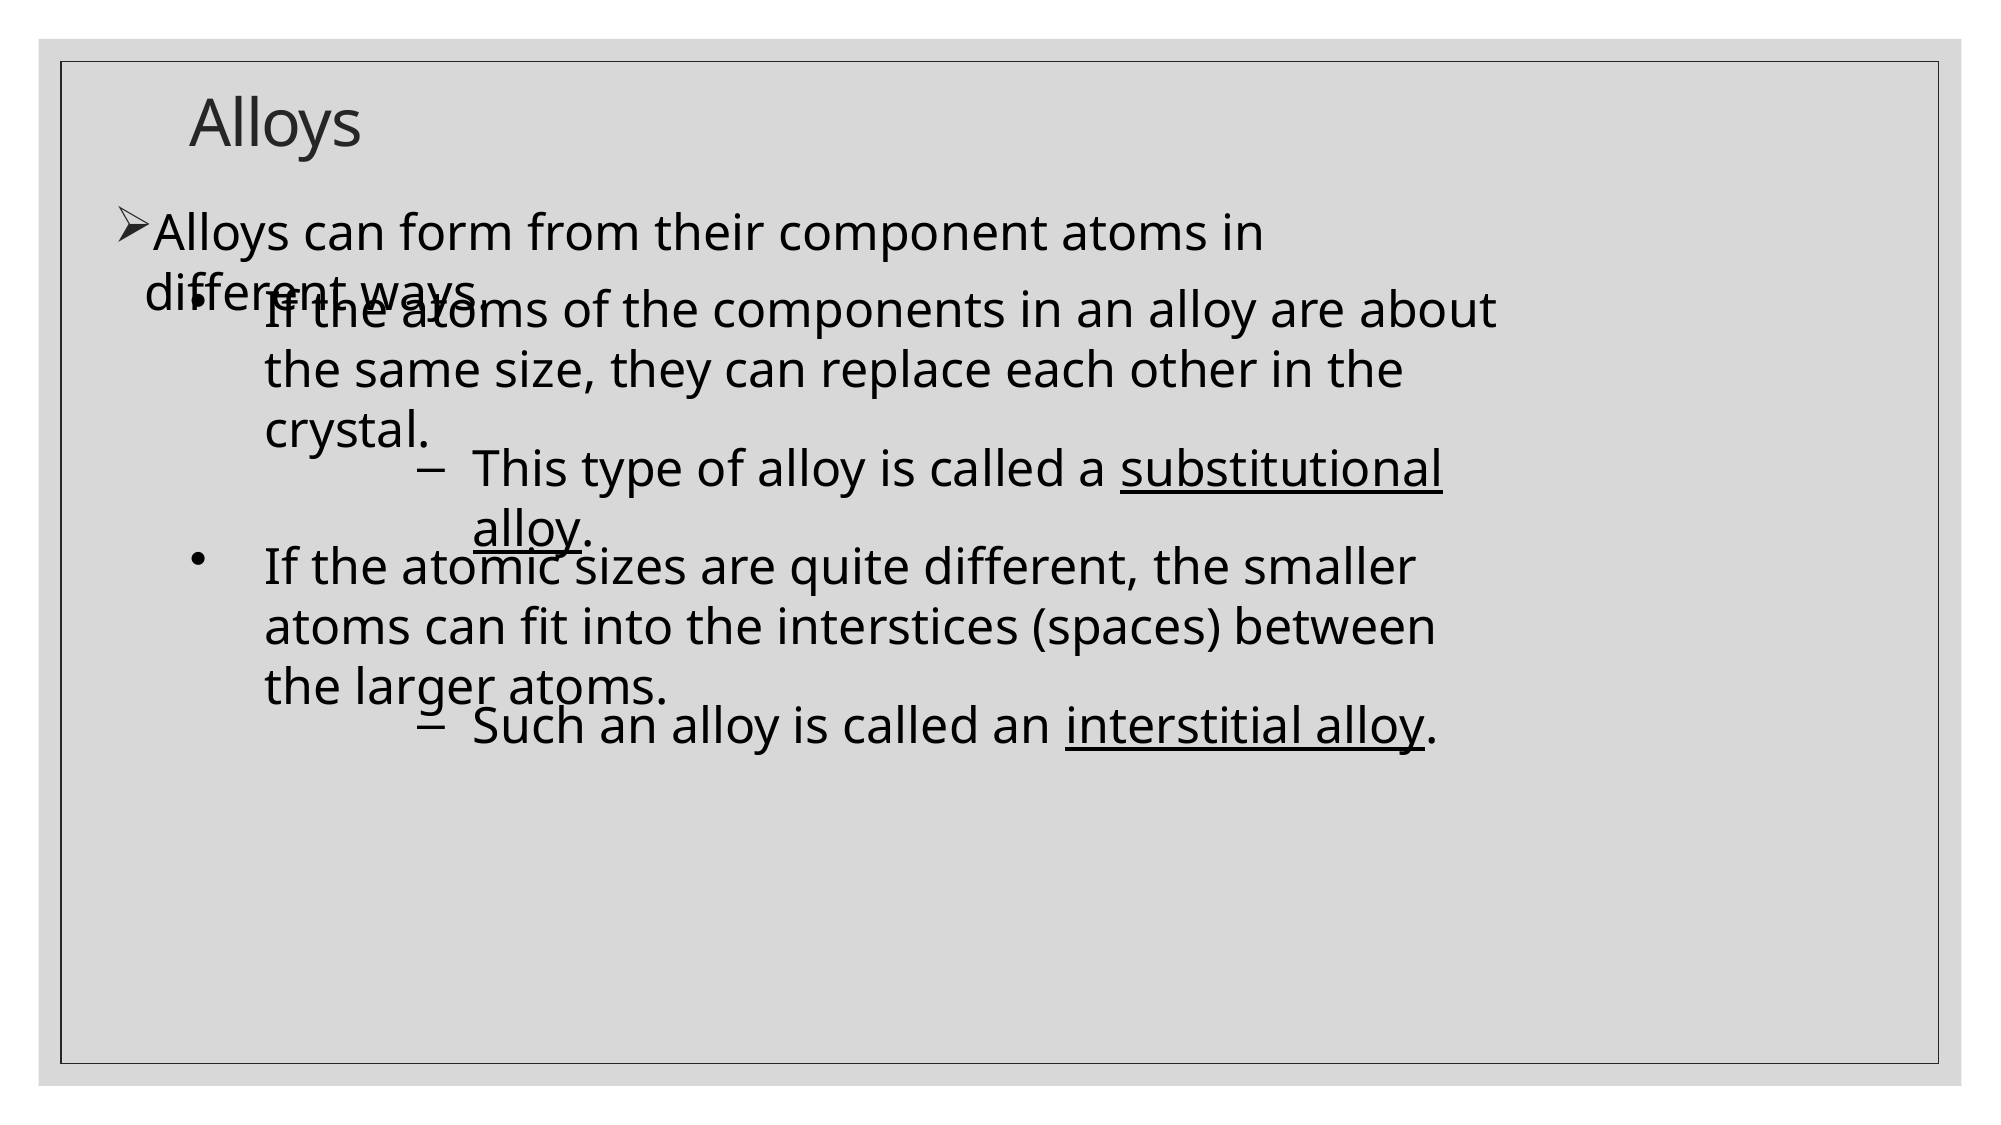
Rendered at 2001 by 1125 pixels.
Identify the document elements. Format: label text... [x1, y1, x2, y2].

text_box If the atoms of the components in an alloy are about the same size, they can replace each other in the crystal. [174, 269, 1578, 465]
text_box This type of alloy is called a substitutional alloy. [402, 428, 1578, 564]
text_box If the atomic sizes are quite different, the smaller atoms can fit into the interstices (spaces) between the larger atoms. [174, 526, 1500, 722]
text_box Such an alloy is called an interstitial alloy. [402, 685, 1578, 761]
title Alloys [174, 81, 1825, 169]
text_box Alloys can form from their component atoms in different ways. [99, 192, 1425, 293]
